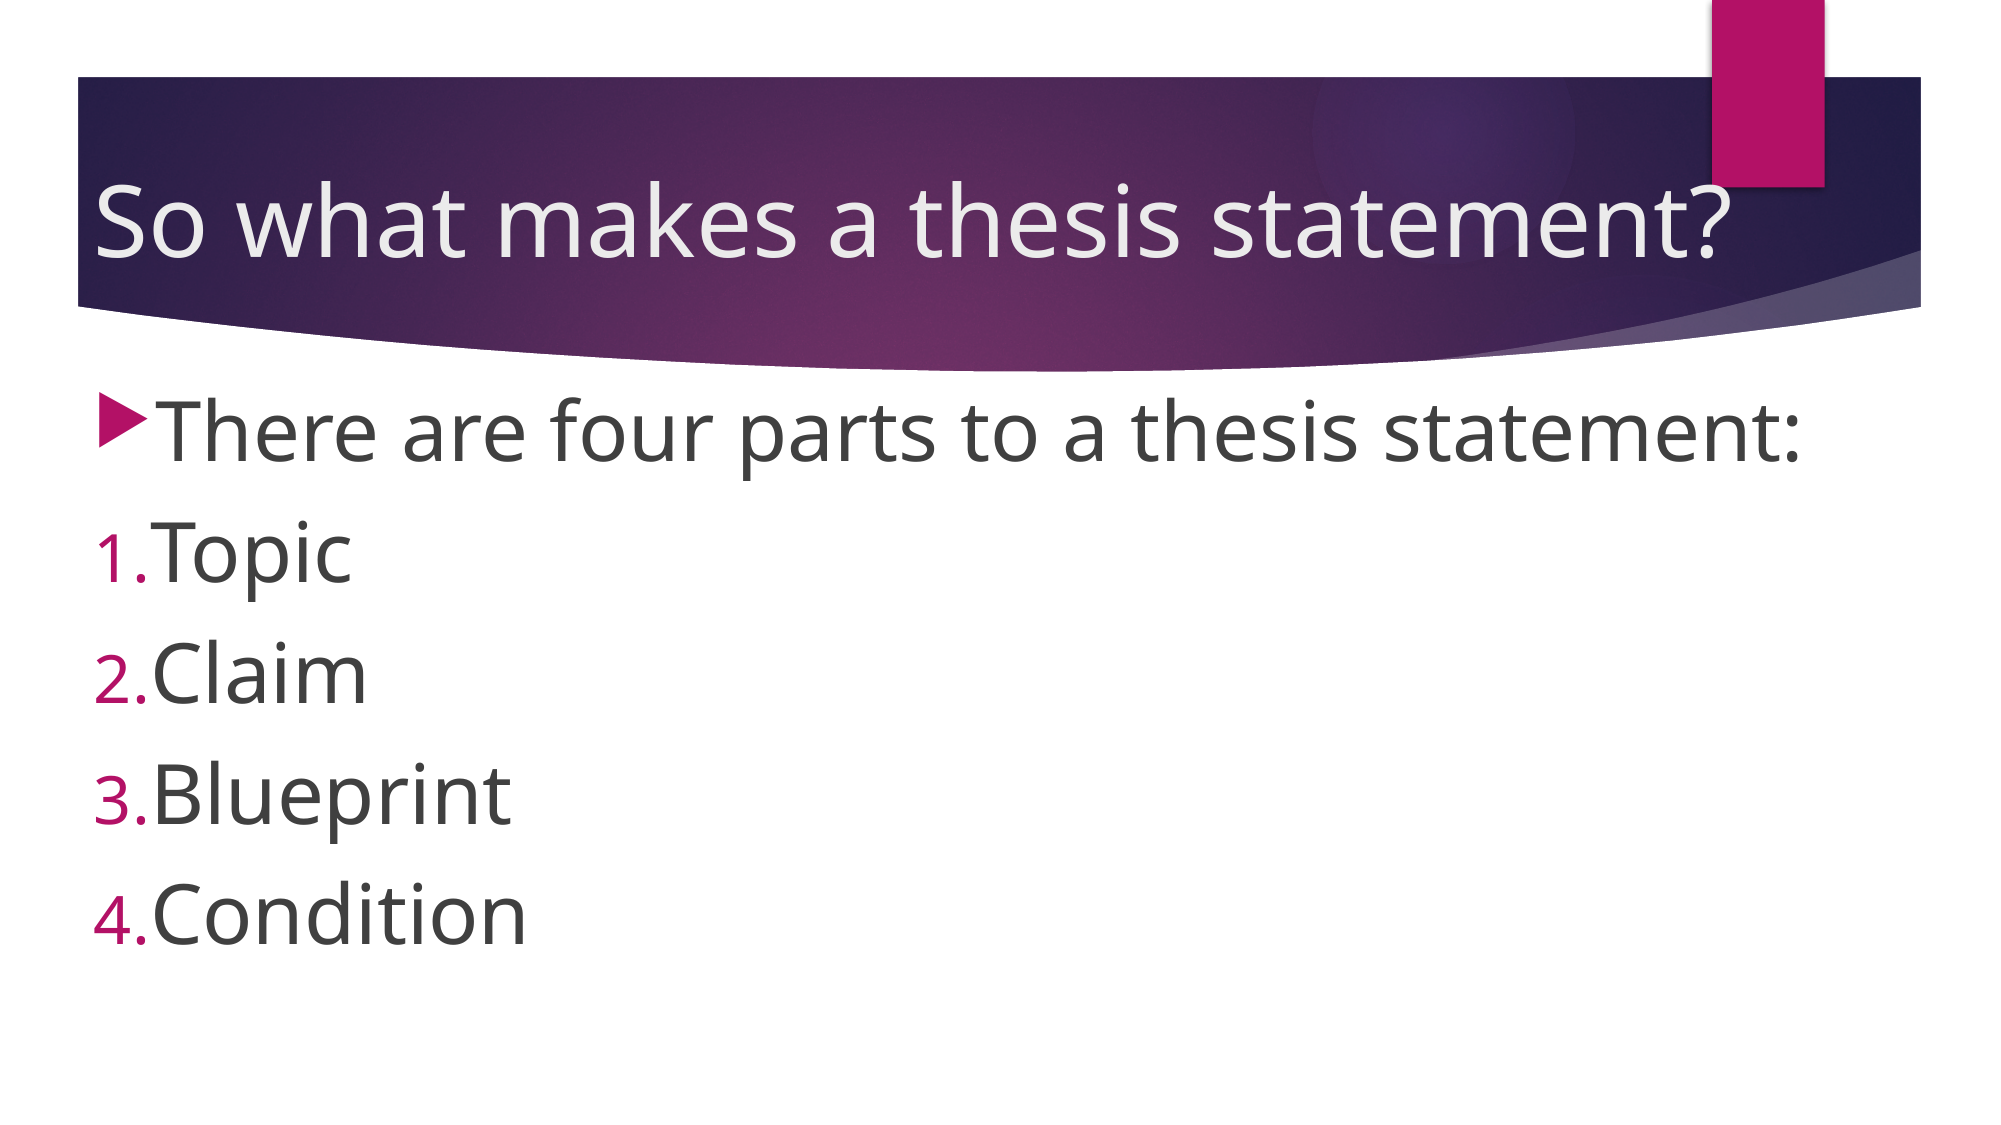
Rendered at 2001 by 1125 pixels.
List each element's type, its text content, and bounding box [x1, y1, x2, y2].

list There are four parts to a thesis statement: Topic Claim Blueprint Condition [78, 371, 1919, 1079]
title So what makes a thesis statement? [78, 159, 1919, 276]
